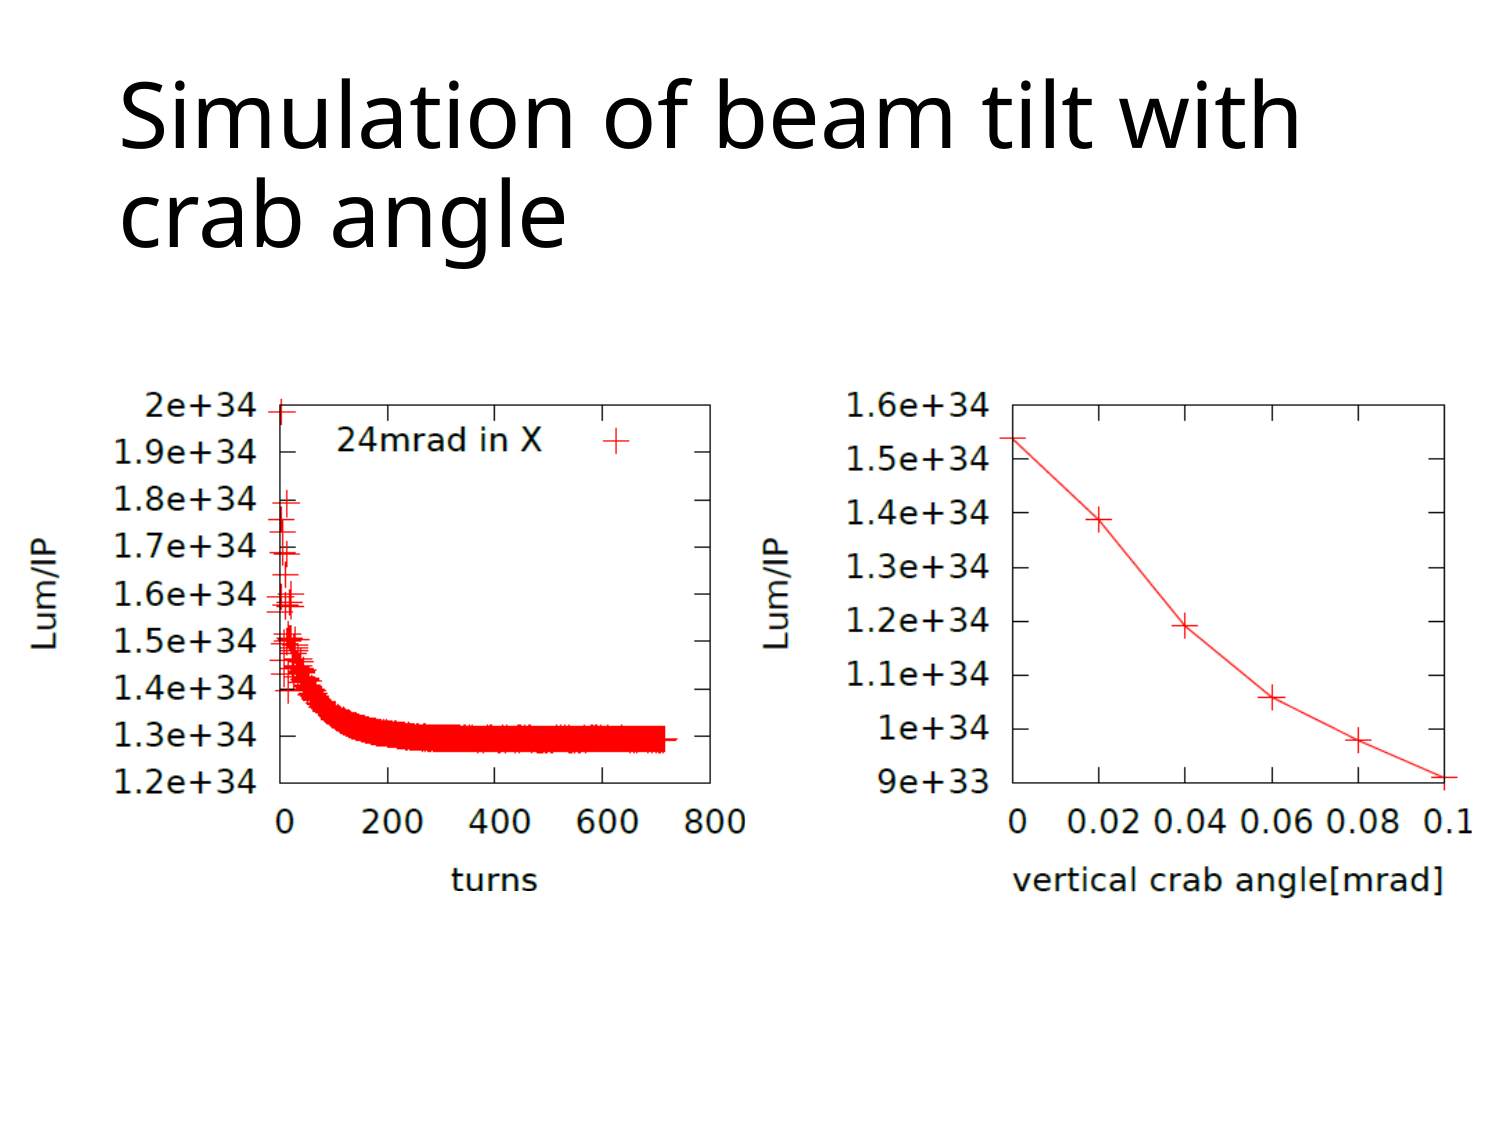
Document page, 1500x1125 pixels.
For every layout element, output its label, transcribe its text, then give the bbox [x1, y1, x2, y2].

title Simulation of beam tilt with crab angle [103, 59, 1397, 278]
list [29, 388, 746, 891]
picture [761, 388, 1472, 900]
